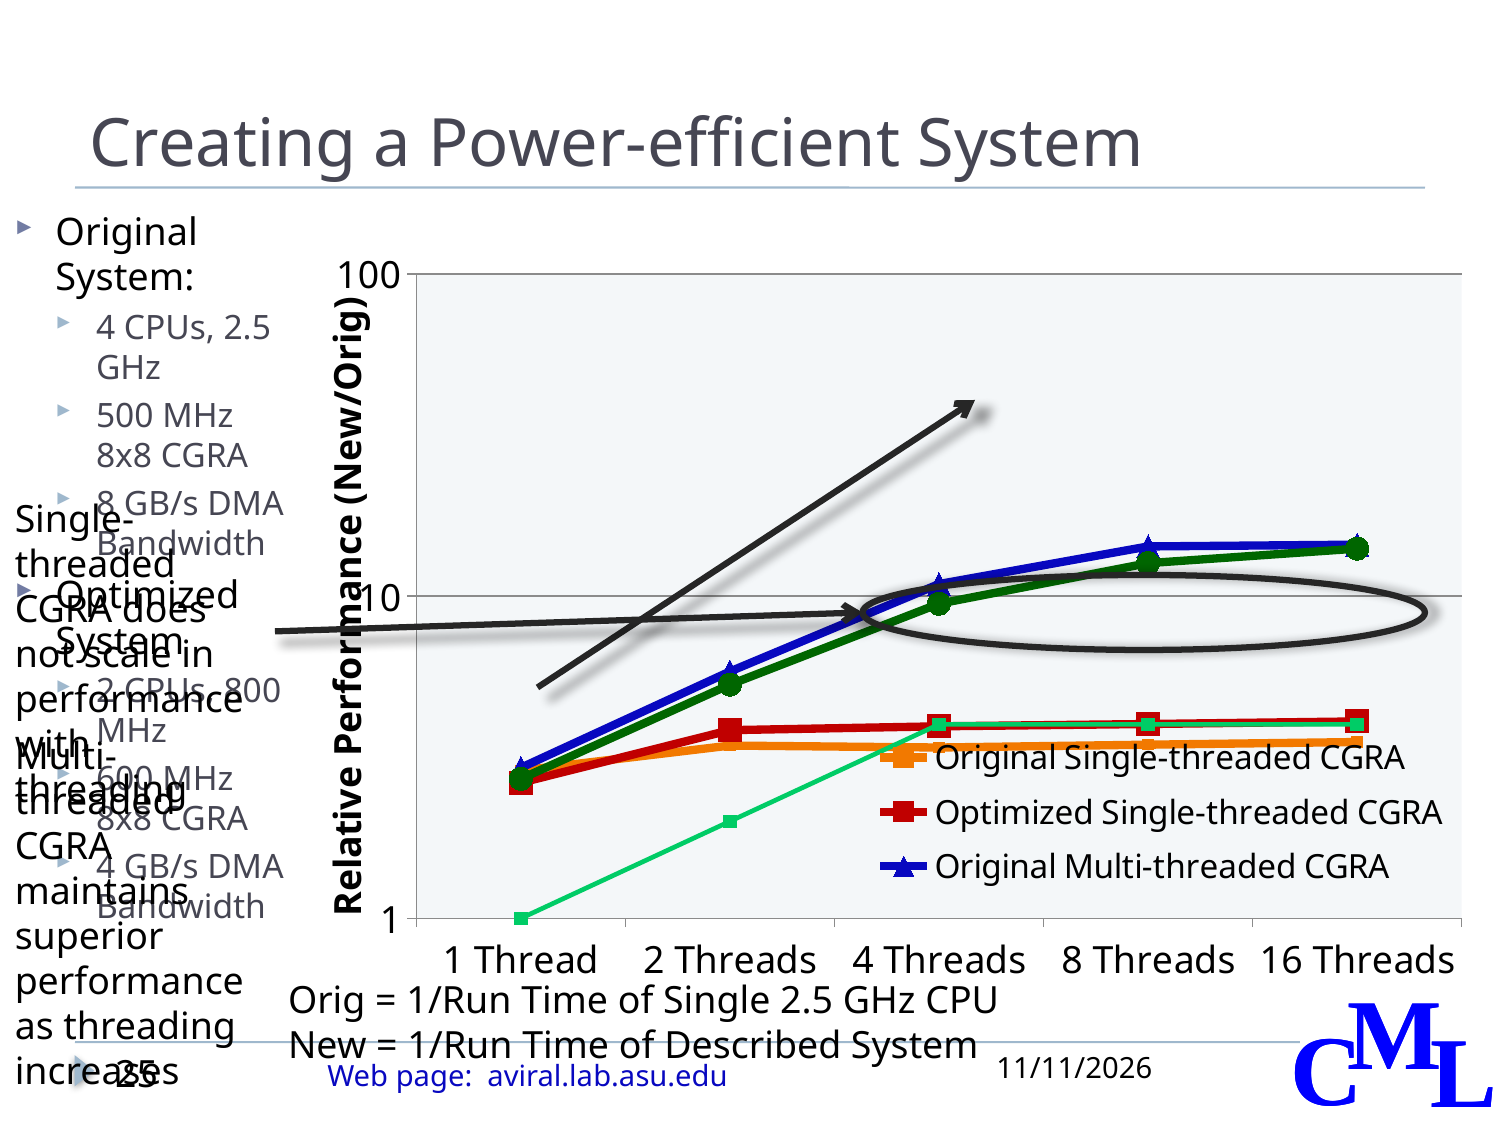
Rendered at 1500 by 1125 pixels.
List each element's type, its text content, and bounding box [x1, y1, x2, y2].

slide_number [887, 1042, 1262, 1103]
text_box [0, 399, 976, 487]
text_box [0, 487, 1426, 776]
chart [262, 174, 1500, 988]
list Original System: 4 CPUs, 2.5 GHz 500 MHz 8x8 CGRA 8 GB/s DMA Bandwidth Optimized System 2 CPUs, 800 MHz 600 MHz 8x8 CGRA 4 GB/s DMA Bandwidth [0, 200, 256, 399]
text_box Orig = 1/Run Time of Single 2.5 GHz CPU New = 1/Run Time of Described System [273, 1001, 1015, 1074]
slide_number 25 [100, 1073, 313, 1103]
title Creating a Power-efficient System [75, 24, 1425, 188]
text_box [0, 789, 976, 1059]
